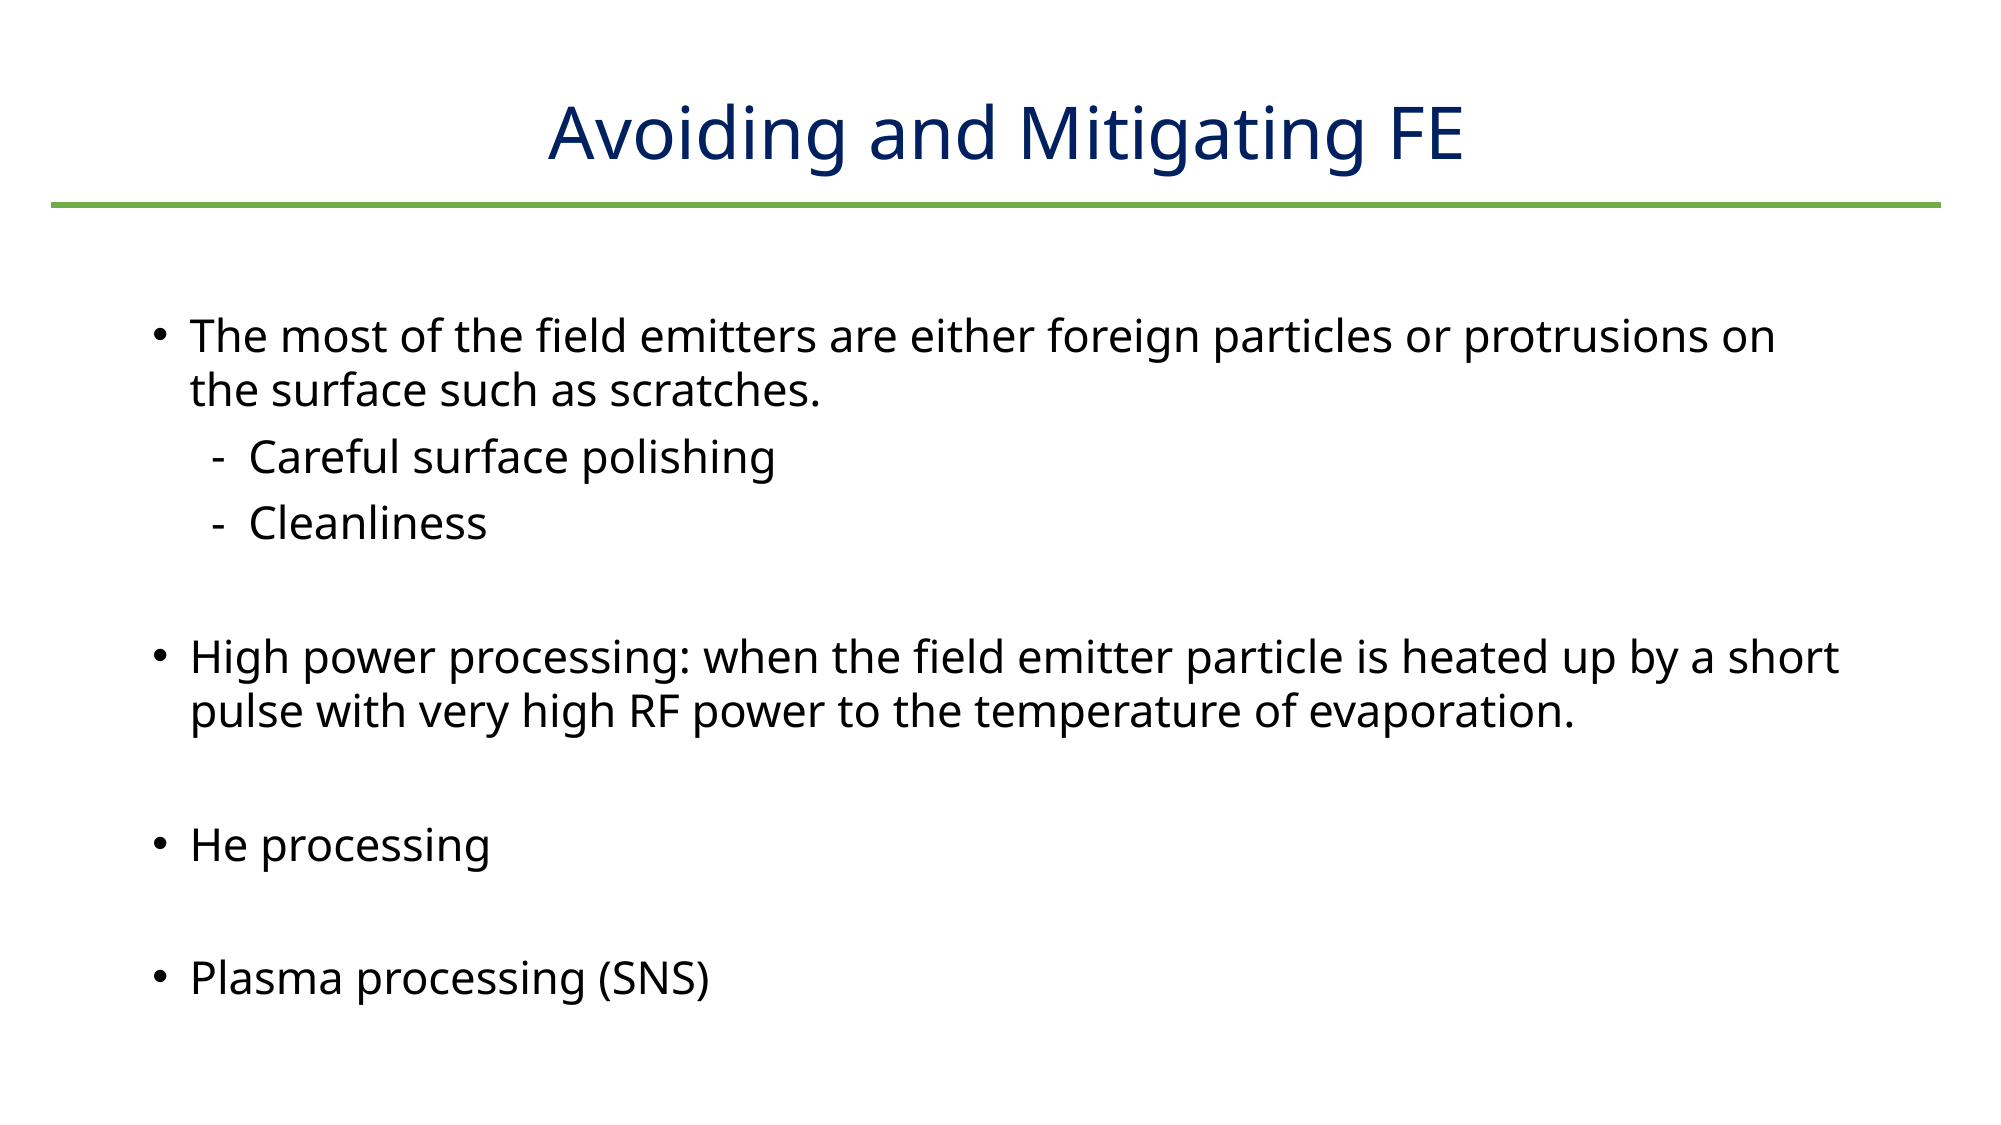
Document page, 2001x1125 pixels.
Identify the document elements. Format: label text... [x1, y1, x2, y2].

title Avoiding and Mitigating FE [145, 208, 1871, 213]
list The most of the field emitters are either foreign particles or protrusions on the surface such as scratches. Careful surface polishing Cleanliness High power processing: when the field emitter particle is heated up by a short pulse with very high RF power to the temperature of evaporation. He processing Plasma processing (SNS) [137, 299, 1863, 1014]
title Avoiding and Mitigating FE [145, 59, 1871, 202]
